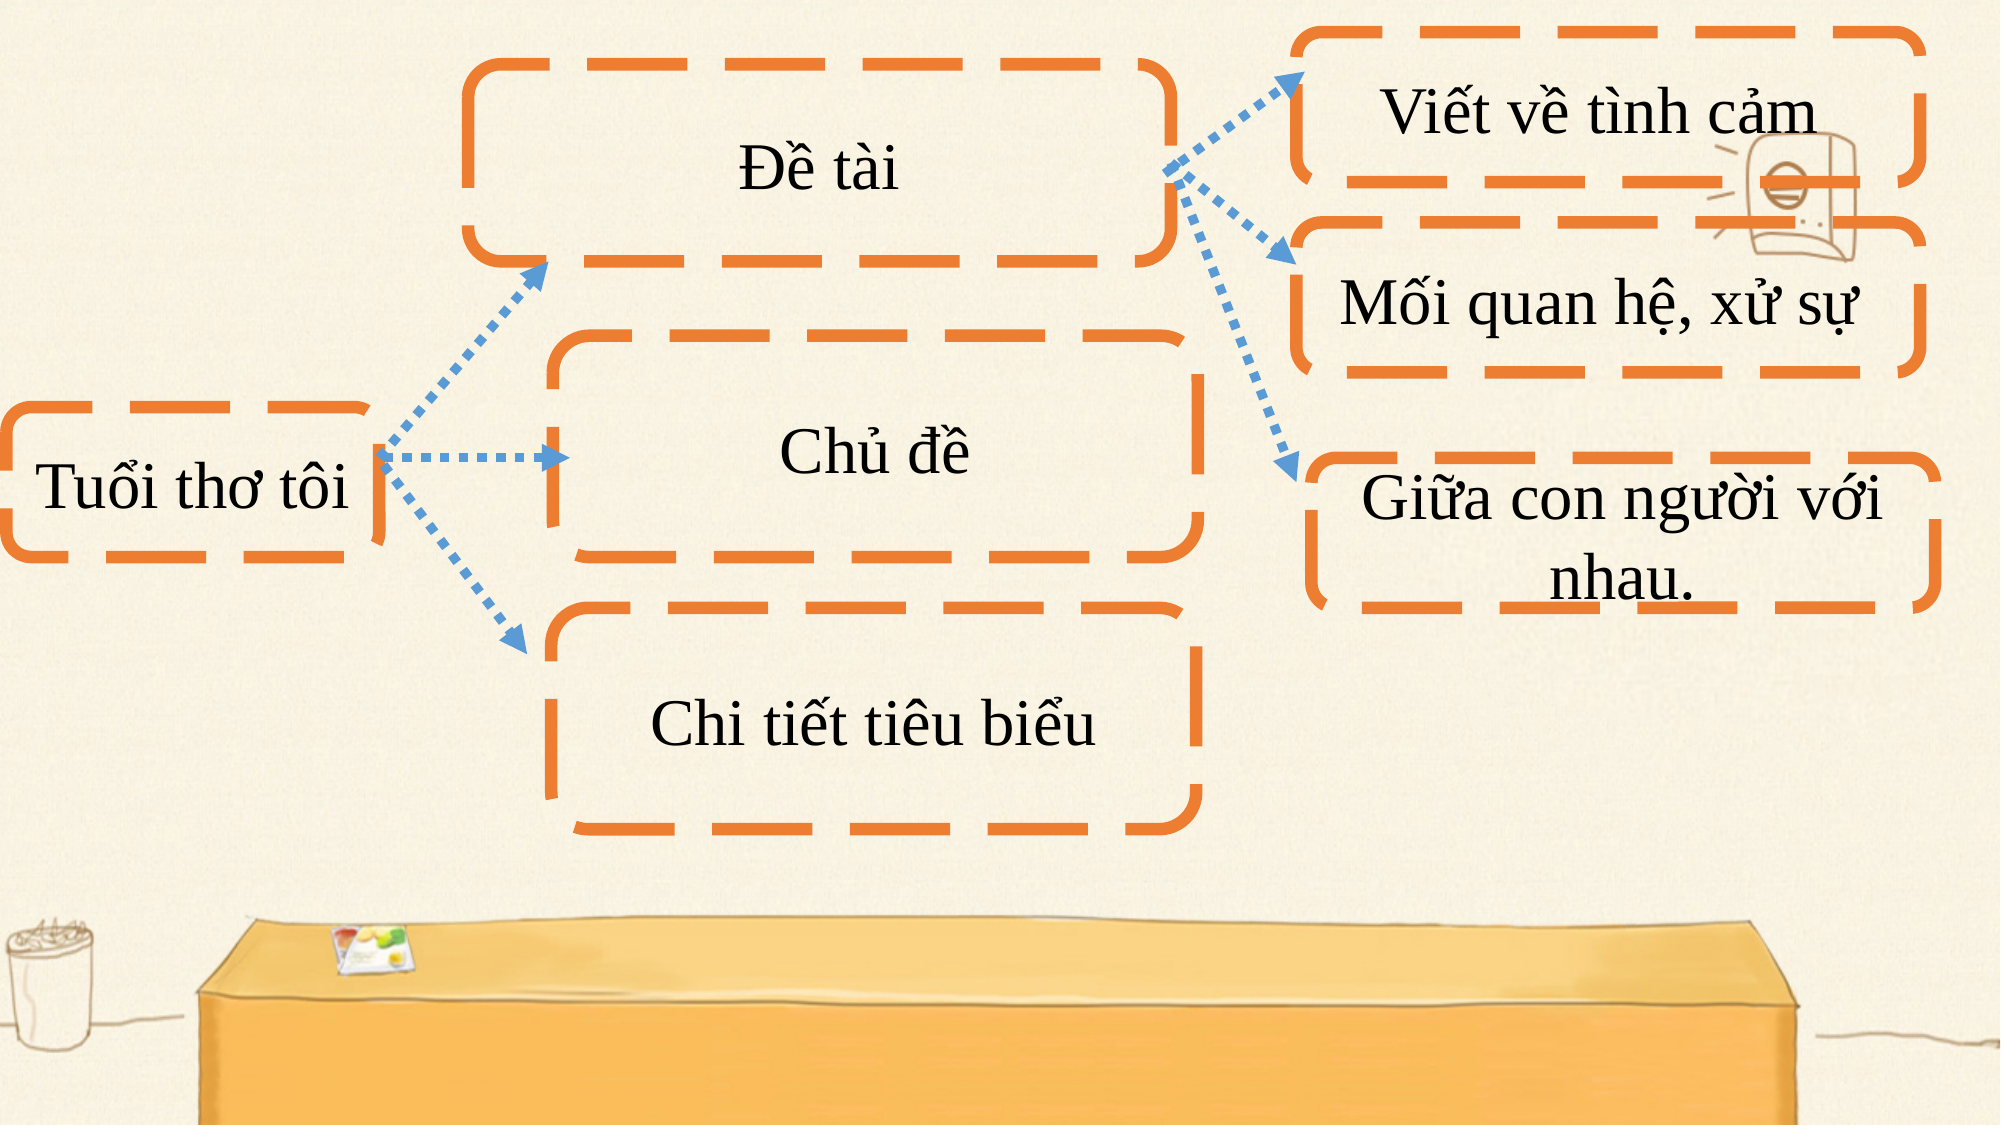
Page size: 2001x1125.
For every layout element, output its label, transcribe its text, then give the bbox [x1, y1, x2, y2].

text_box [1164, 71, 1305, 174]
text_box Giữa con người với nhau. [1311, 457, 1936, 608]
text_box Chi tiết tiêu biểu [551, 607, 1197, 830]
text_box Mối quan hệ, xử sự [1297, 222, 1921, 373]
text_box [1171, 162, 1297, 483]
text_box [379, 261, 549, 458]
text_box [383, 464, 528, 655]
text_box Đề tài [468, 64, 1171, 262]
text_box Viết về tình cảm [1296, 32, 1921, 183]
text_box Tuổi thơ tôi [6, 407, 380, 558]
picture [0, 0, 2001, 1125]
text_box Chủ đề [552, 335, 1198, 558]
